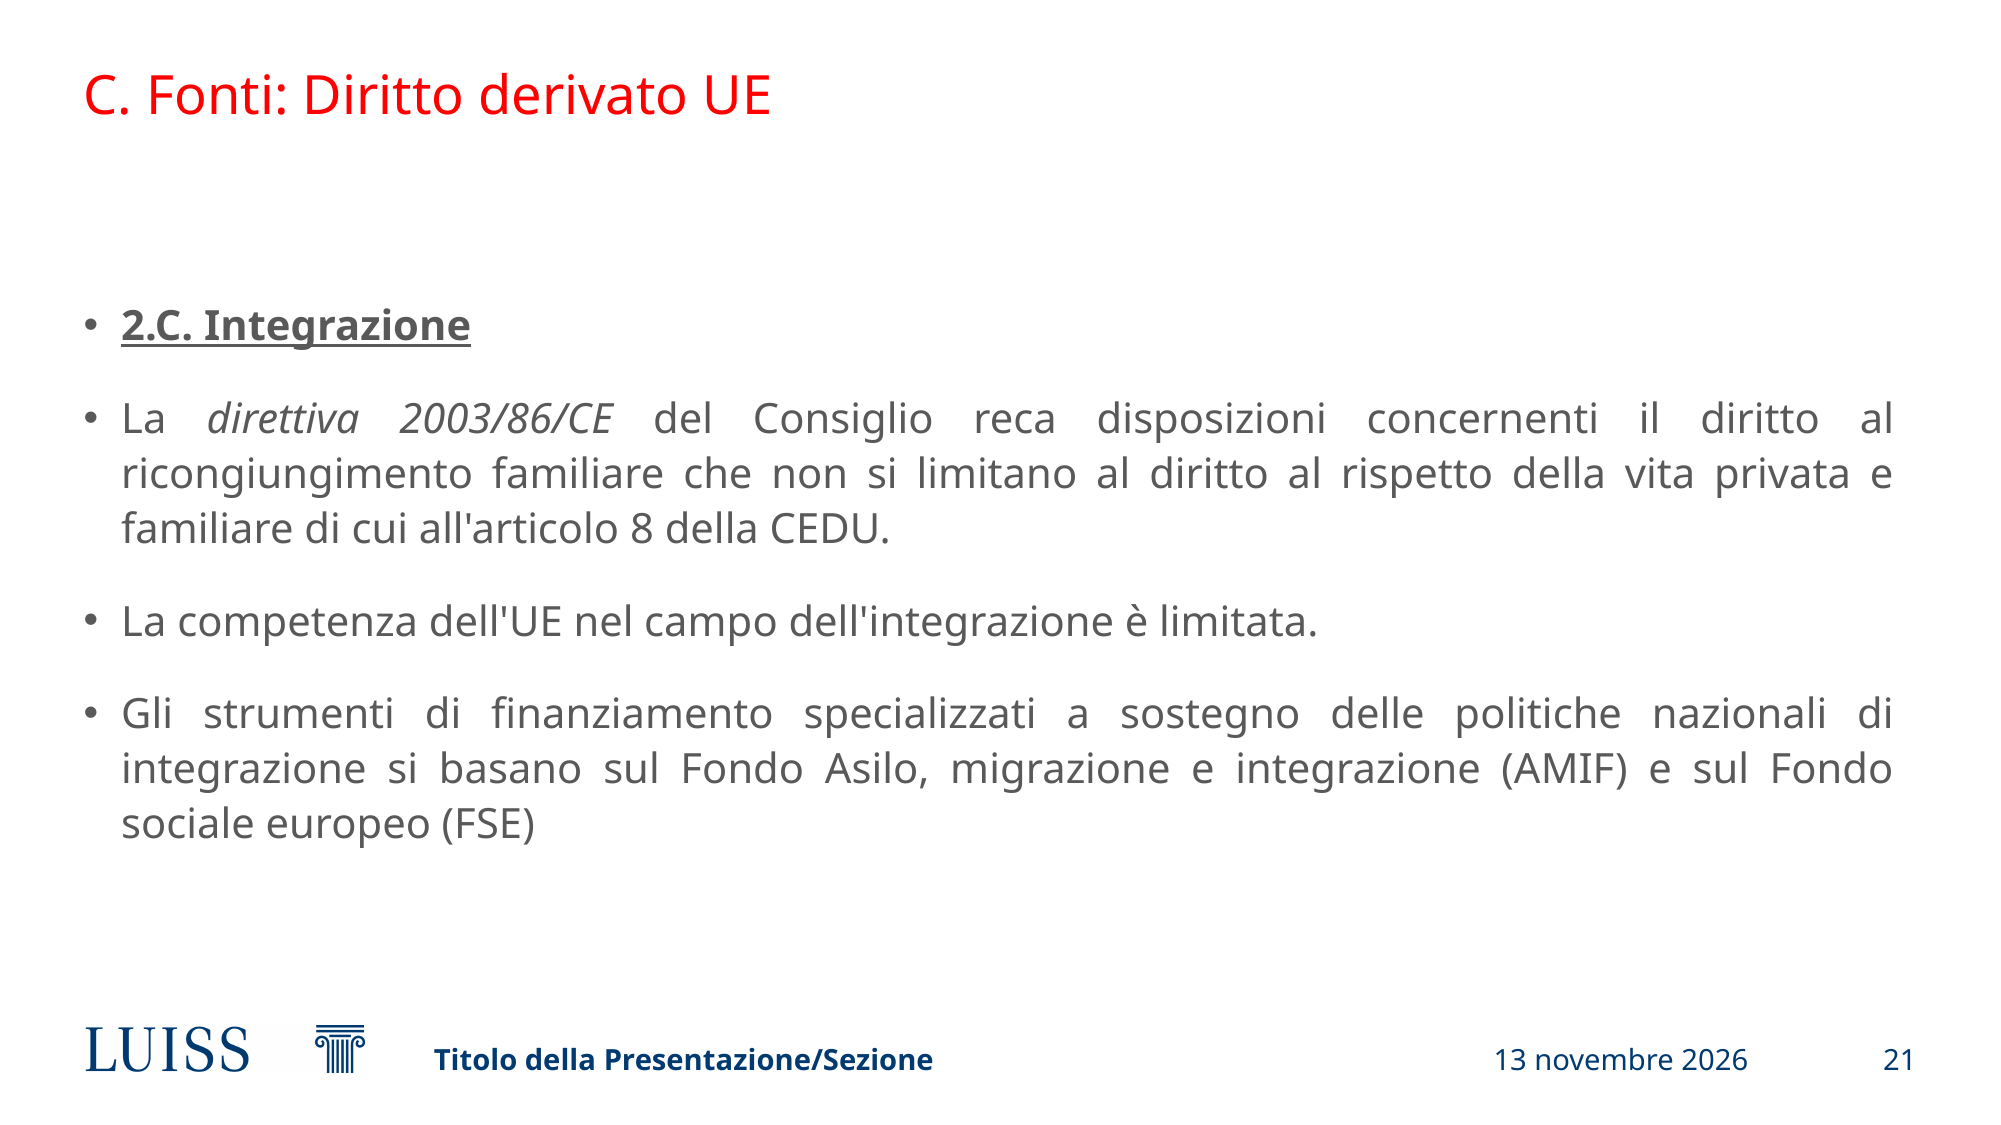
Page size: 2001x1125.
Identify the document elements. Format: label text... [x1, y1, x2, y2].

slide_number 21 [1787, 1021, 1929, 1081]
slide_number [1385, 1021, 1761, 1081]
title C. Fonti: Diritto derivato UE [68, 59, 1910, 177]
footer Titolo della Presentazione/Sezione [422, 1021, 1359, 1081]
picture [84, 1025, 366, 1073]
list 2.C. Integrazione La direttiva 2003/86/CE del Consiglio reca disposizioni concernenti il diritto al ricongiungimento familiare che non si limitano al diritto al rispetto della vita privata e familiare di cui all'articolo 8 della CEDU. La competenza dell'UE nel campo dell'integrazione è limitata. Gli strumenti di finanziamento specializzati a sostegno delle politiche nazionali di integrazione si basano sul Fondo Asilo, migrazione e integrazione (AMIF) e sul Fondo sociale europeo (FSE) [68, 177, 1910, 965]
